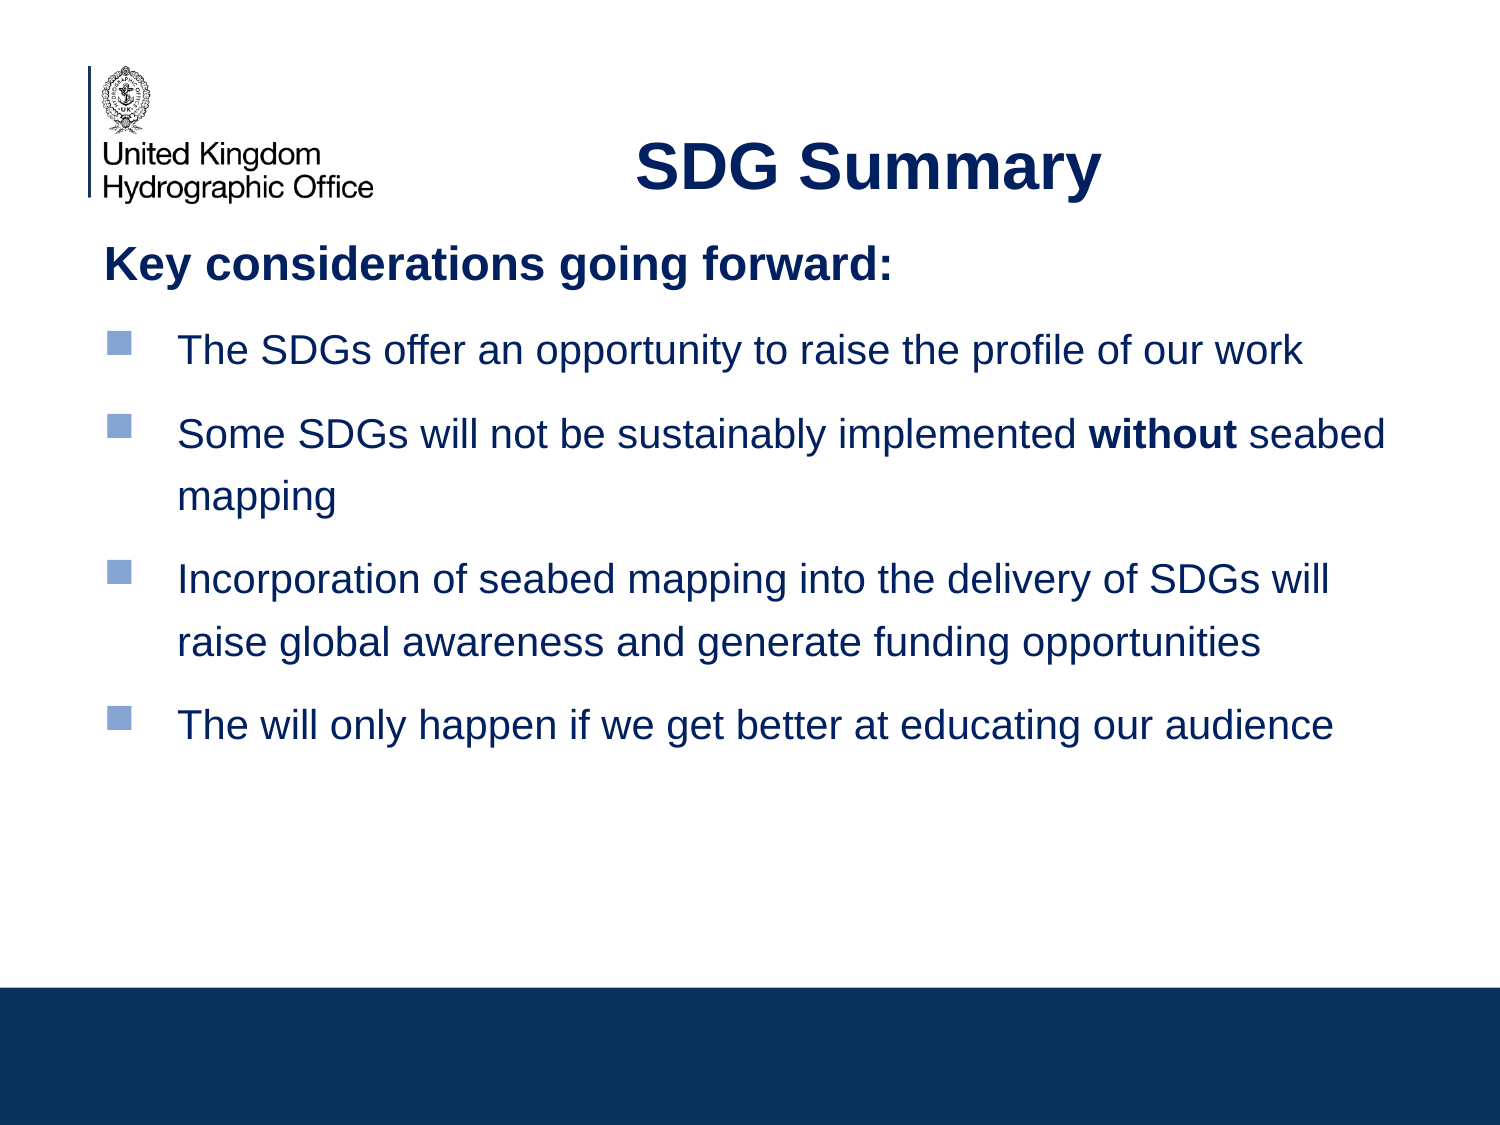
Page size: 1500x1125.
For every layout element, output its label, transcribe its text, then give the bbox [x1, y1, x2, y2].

picture [88, 66, 373, 204]
text_box Key considerations going forward: The SDGs offer an opportunity to raise the profile of our work Some SDGs will not be sustainably implemented without seabed mapping Incorporation of seabed mapping into the delivery of SDGs will raise global awareness and generate funding opportunities The will only happen if we get better at educating our audience [88, 210, 1412, 802]
text_box SDG Summary [388, 92, 1350, 210]
